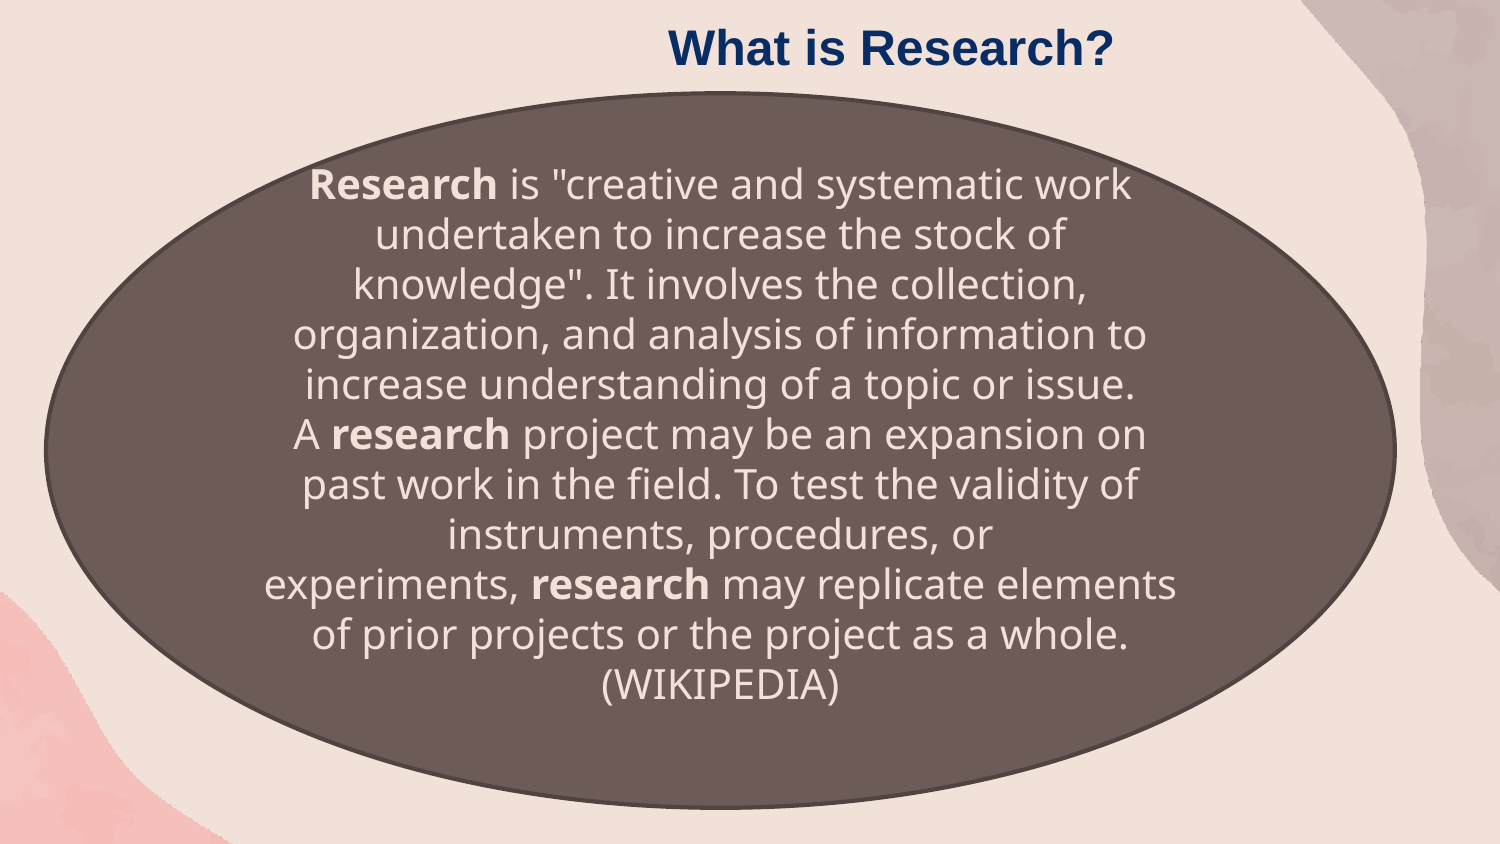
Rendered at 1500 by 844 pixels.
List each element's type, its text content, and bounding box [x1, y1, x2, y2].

picture [0, 0, 1500, 844]
text_box Research is "creative and systematic work undertaken to increase the stock of knowledge". It involves the collection, organization, and analysis of information to increase understanding of a topic or issue. A research project may be an expansion on past work in the field. To test the validity of instruments, procedures, or experiments, research may replicate elements of prior projects or the project as a whole. (WIKIPEDIA) [43, 91, 1397, 810]
title What is Research? [259, 0, 1500, 94]
